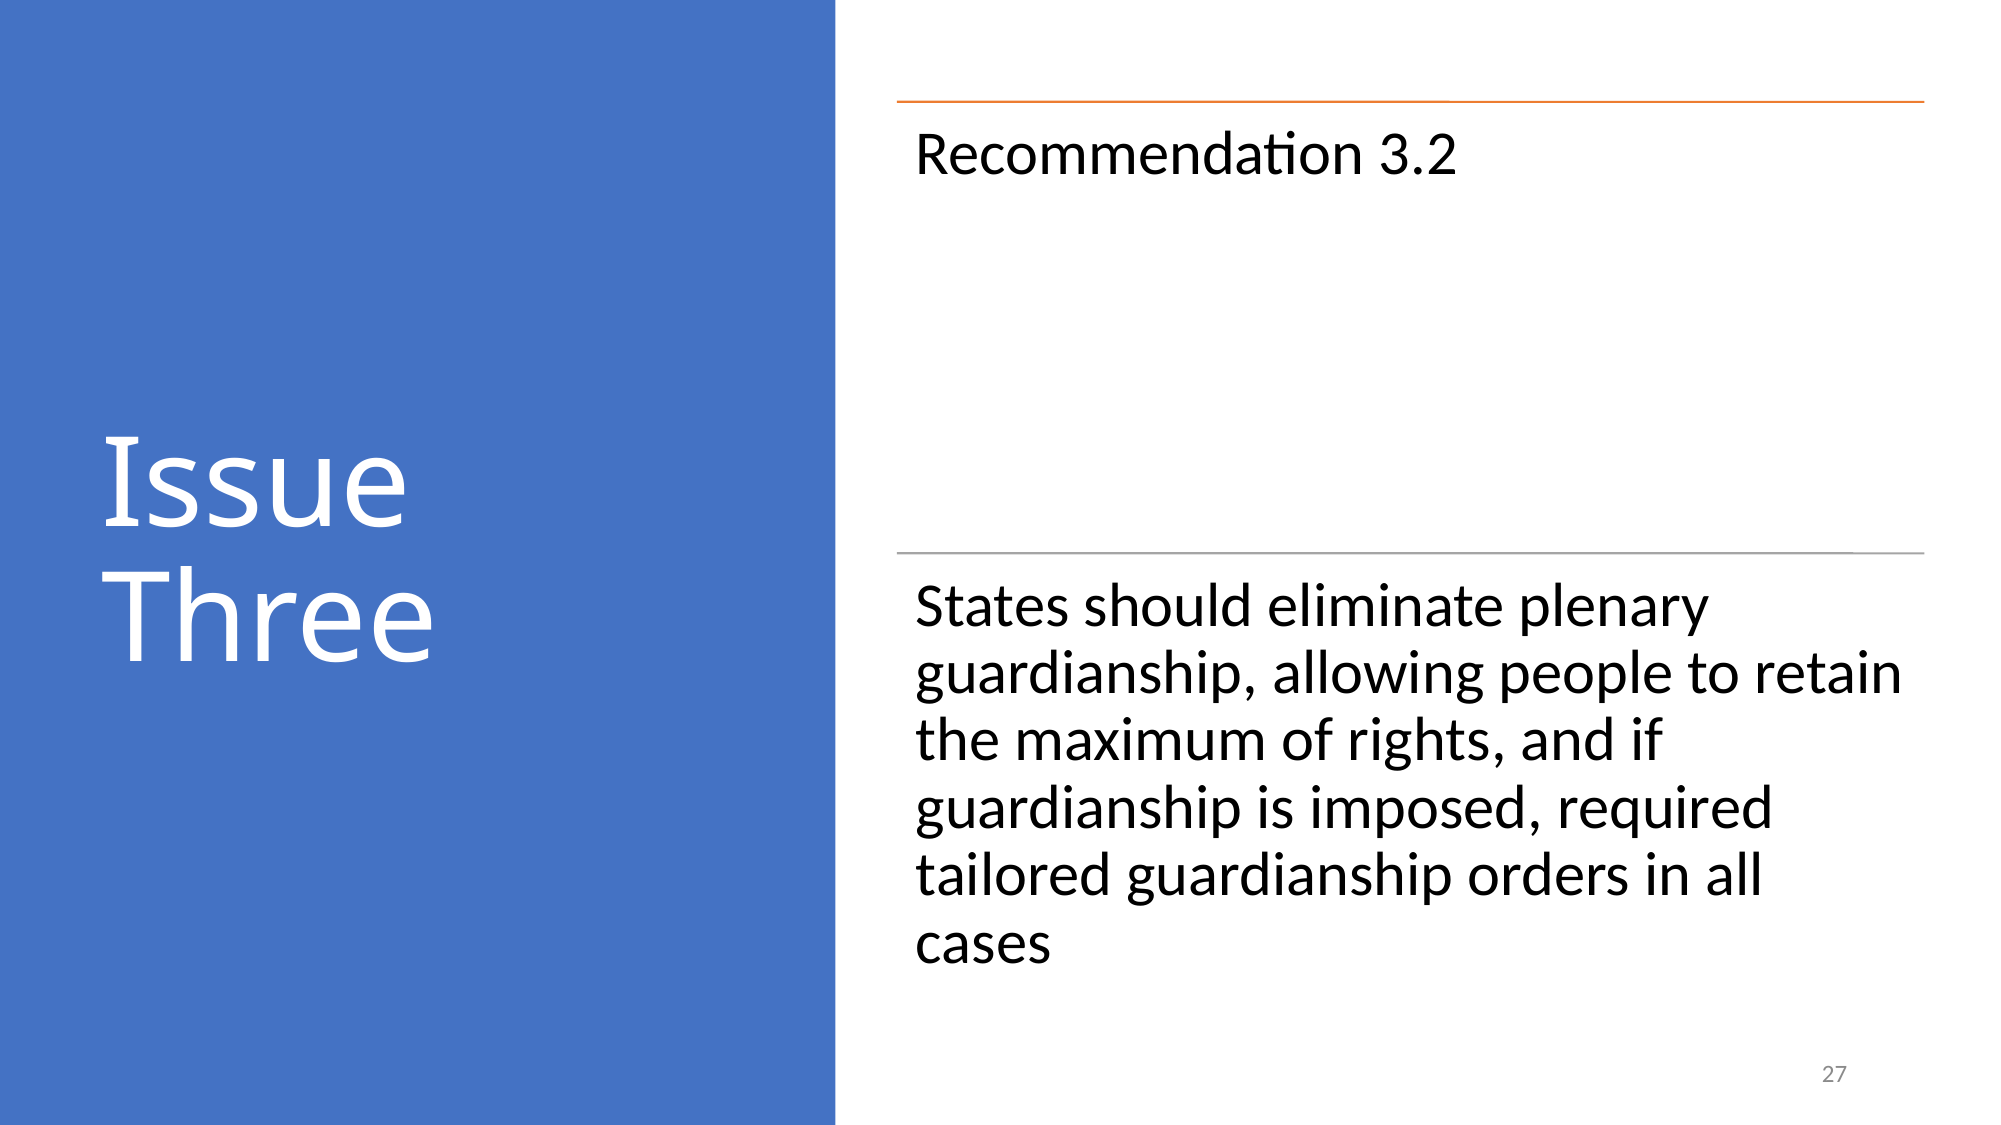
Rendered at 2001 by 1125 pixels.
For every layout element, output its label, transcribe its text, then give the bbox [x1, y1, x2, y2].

text_box [0, 0, 836, 1125]
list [897, 101, 1925, 1005]
slide_number 27 [1412, 1042, 1863, 1103]
title Issue Three [86, 101, 711, 1005]
